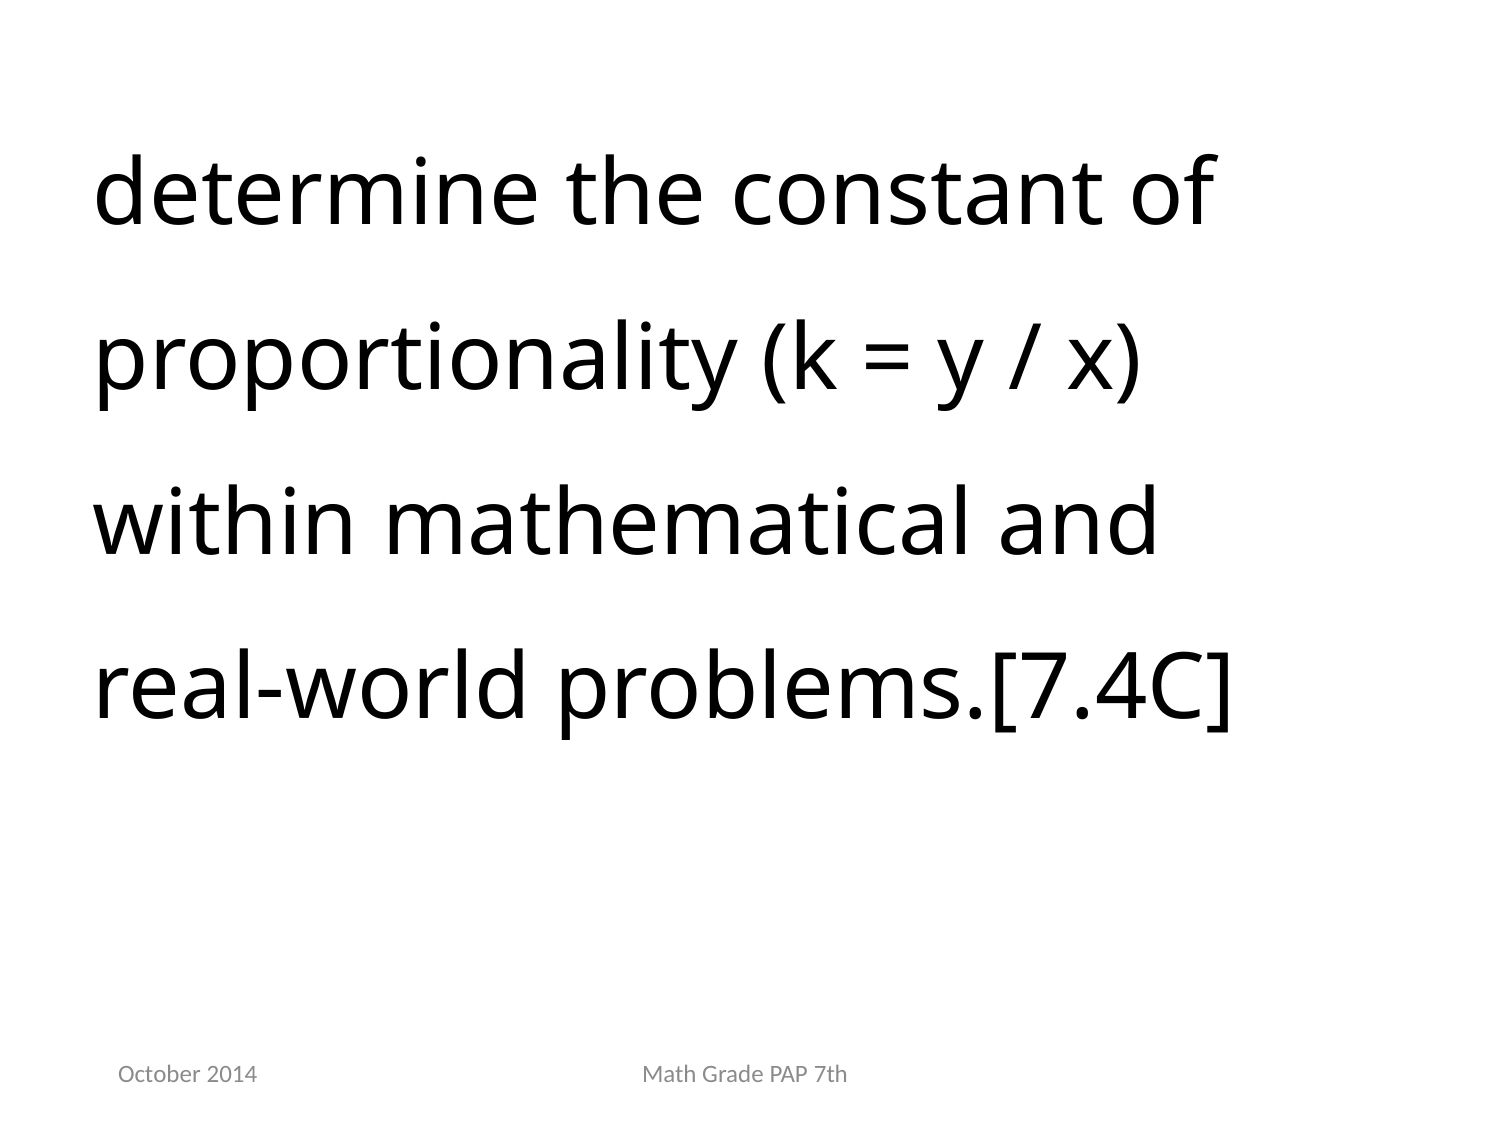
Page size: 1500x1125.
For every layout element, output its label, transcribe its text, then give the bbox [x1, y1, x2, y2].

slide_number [103, 1042, 441, 1103]
footer Math Grade PAP 7th [492, 1042, 999, 1103]
subtitle determine the constant of proportionality (k = y / x) within mathematical and real-world problems.[7.4C] [78, 70, 1429, 1014]
